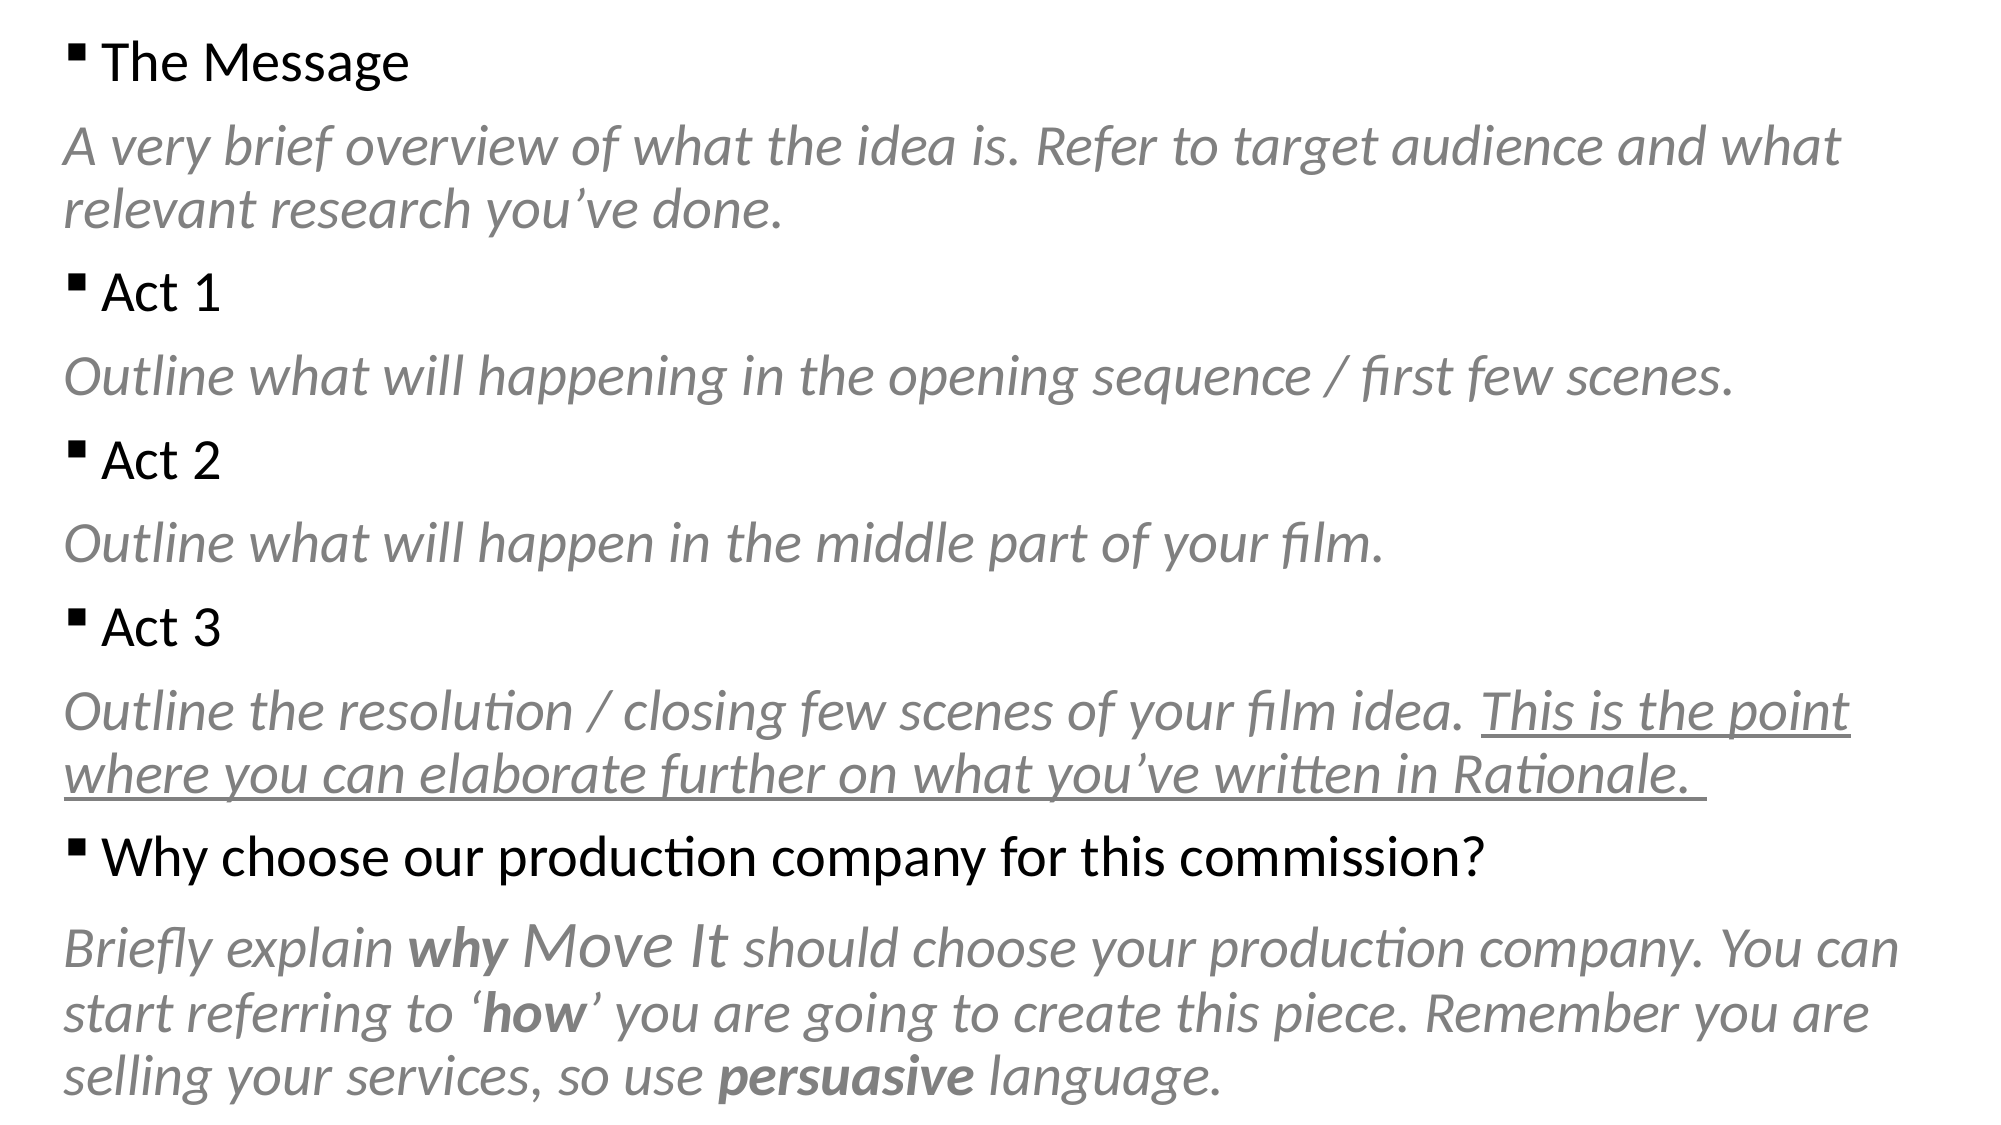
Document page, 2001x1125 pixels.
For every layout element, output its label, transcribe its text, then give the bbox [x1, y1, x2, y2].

list The Message A very brief overview of what the idea is. Refer to target audience and what relevant research you’ve done. Act 1 Outline what will happening in the opening sequence / first few scenes. Act 2 Outline what will happen in the middle part of your film. Act 3 Outline the resolution / closing few scenes of your film idea. This is the point where you can elaborate further on what you’ve written in Rationale. Why choose our production company for this commission? Briefly explain why Move It should choose your production company. You can start referring to ‘how’ you are going to create this piece. Remember you are selling your services, so use persuasive language. [48, 23, 1974, 1125]
